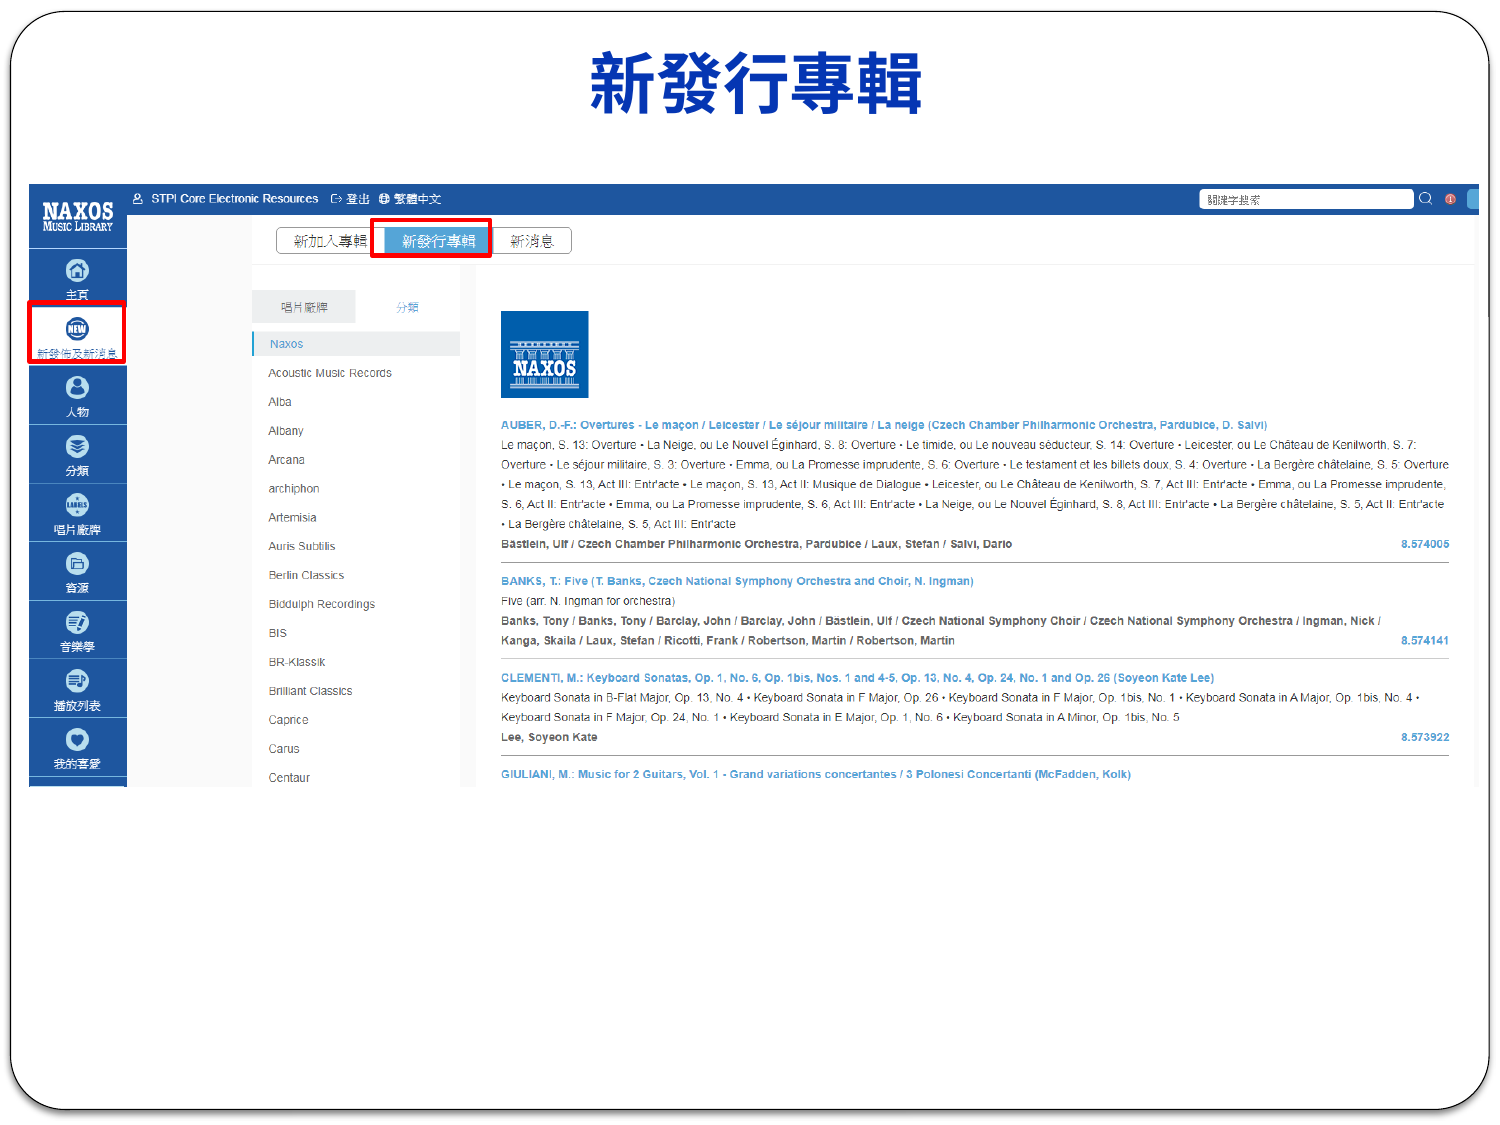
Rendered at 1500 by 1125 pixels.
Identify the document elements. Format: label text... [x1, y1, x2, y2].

picture [29, 184, 1479, 788]
title 新發行專輯 [88, 45, 1425, 138]
